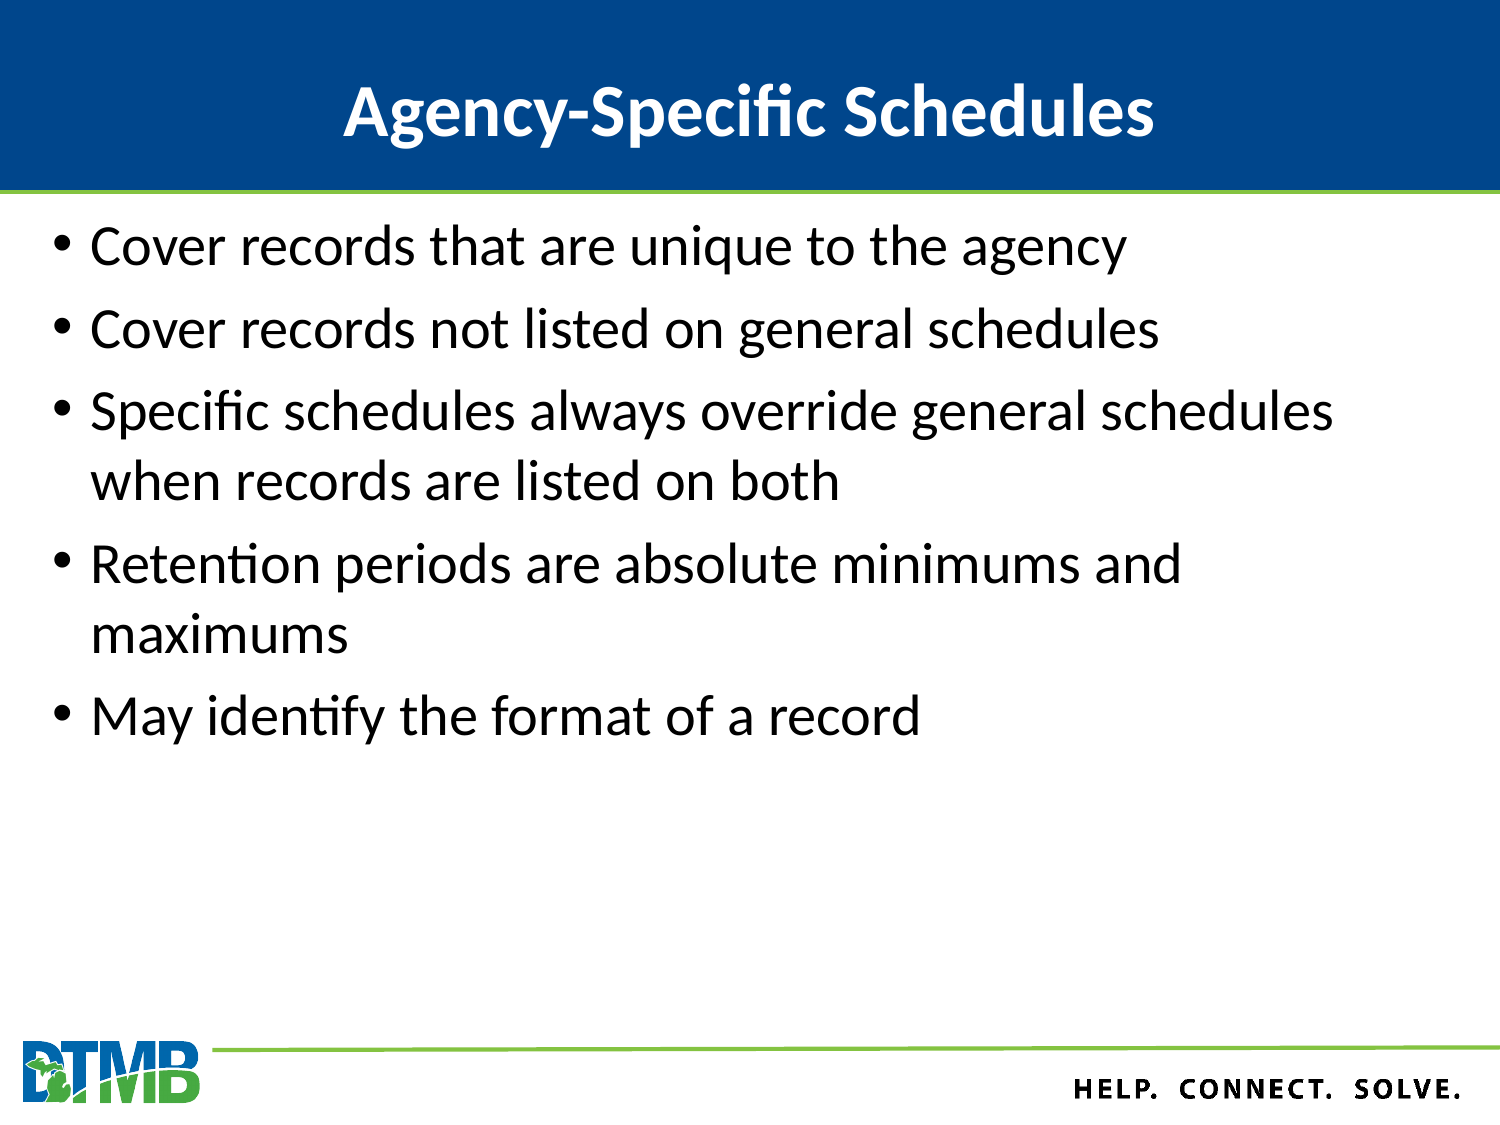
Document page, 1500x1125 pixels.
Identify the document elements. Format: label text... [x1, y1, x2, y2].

title Agency-Specific Schedules [37, 24, 1463, 188]
picture [23, 1041, 200, 1105]
picture [1072, 1073, 1463, 1105]
list Cover records that are unique to the agency Cover records not listed on general schedules Specific schedules always override general schedules when records are listed on both Retention periods are absolute minimums and maximums May identify the format of a record [37, 200, 1463, 1050]
